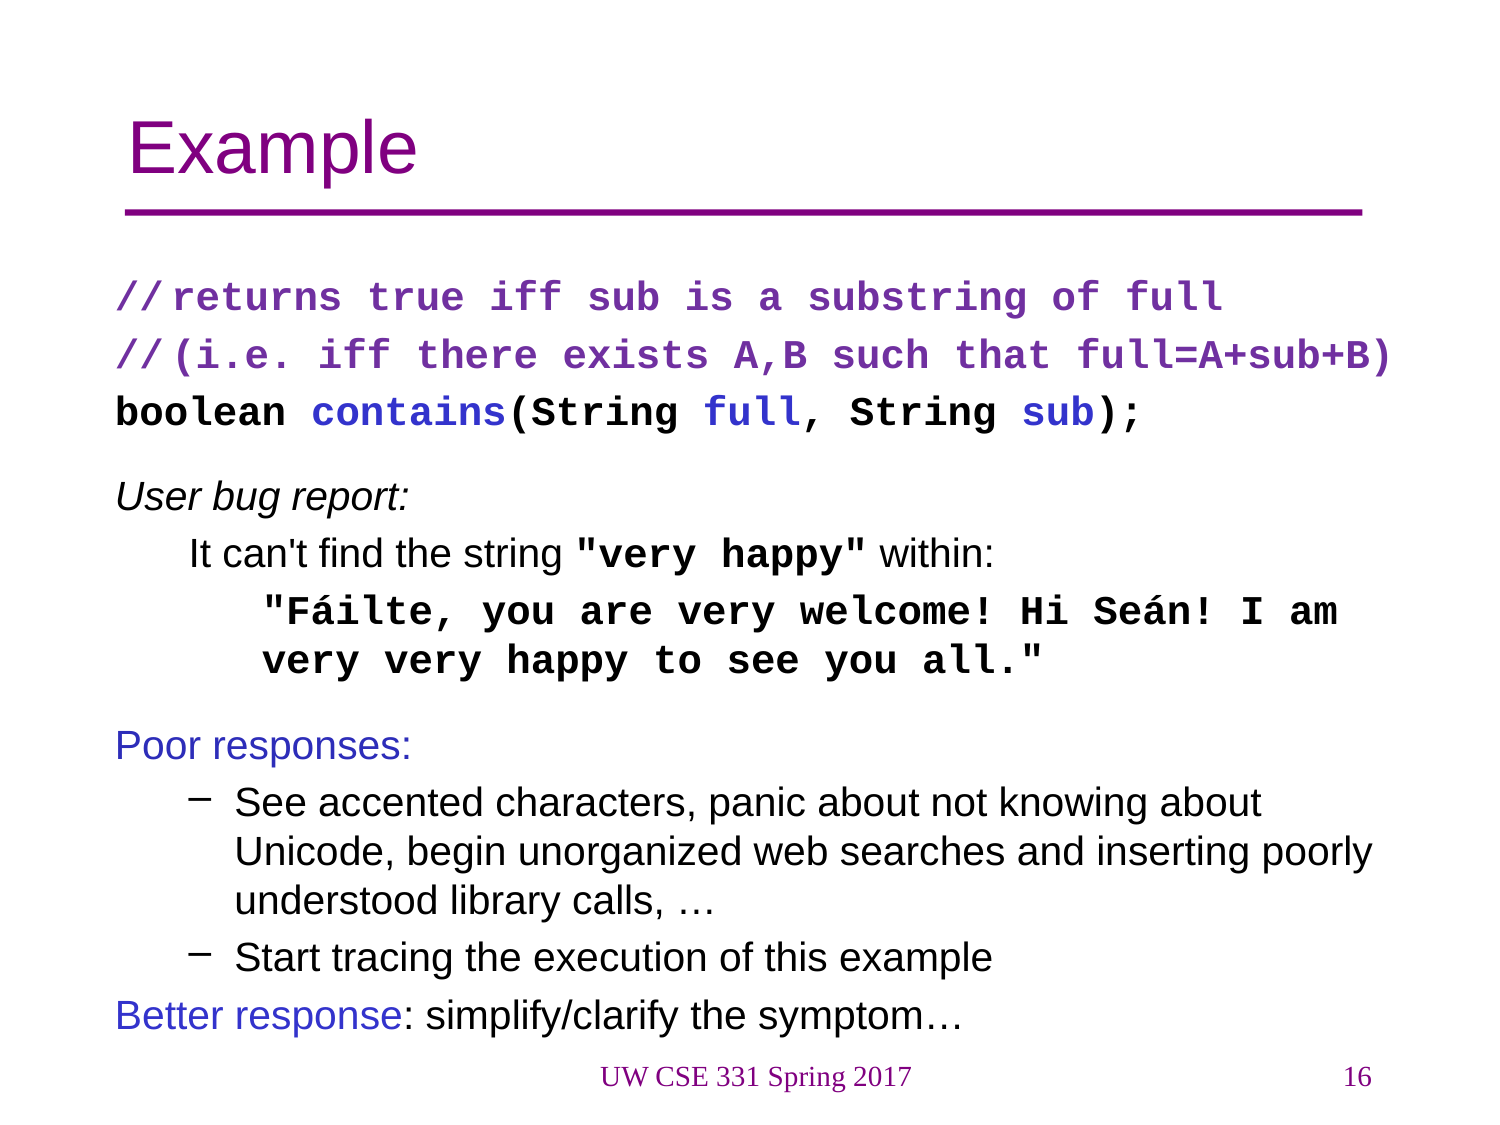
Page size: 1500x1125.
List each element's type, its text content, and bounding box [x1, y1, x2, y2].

title Example [112, 50, 1388, 238]
list // returns true iff sub is a substring of full // (i.e. iff there exists A,B such that full=A+sub+B) boolean contains(String full, String sub); User bug report: It can't find the string "very happy" within: "Fáilte, you are very welcome! Hi Seán! I am very very happy to see you all." Poor responses: See accented characters, panic about not knowing about Unicode, begin unorganized web searches and inserting poorly understood library calls, … Start tracing the execution of this example Better response: simplify/clarify the symptom… [99, 262, 1450, 1050]
footer UW CSE 331 Spring 2017 [474, 1049, 1038, 1125]
slide_number 16 [1074, 1049, 1388, 1125]
